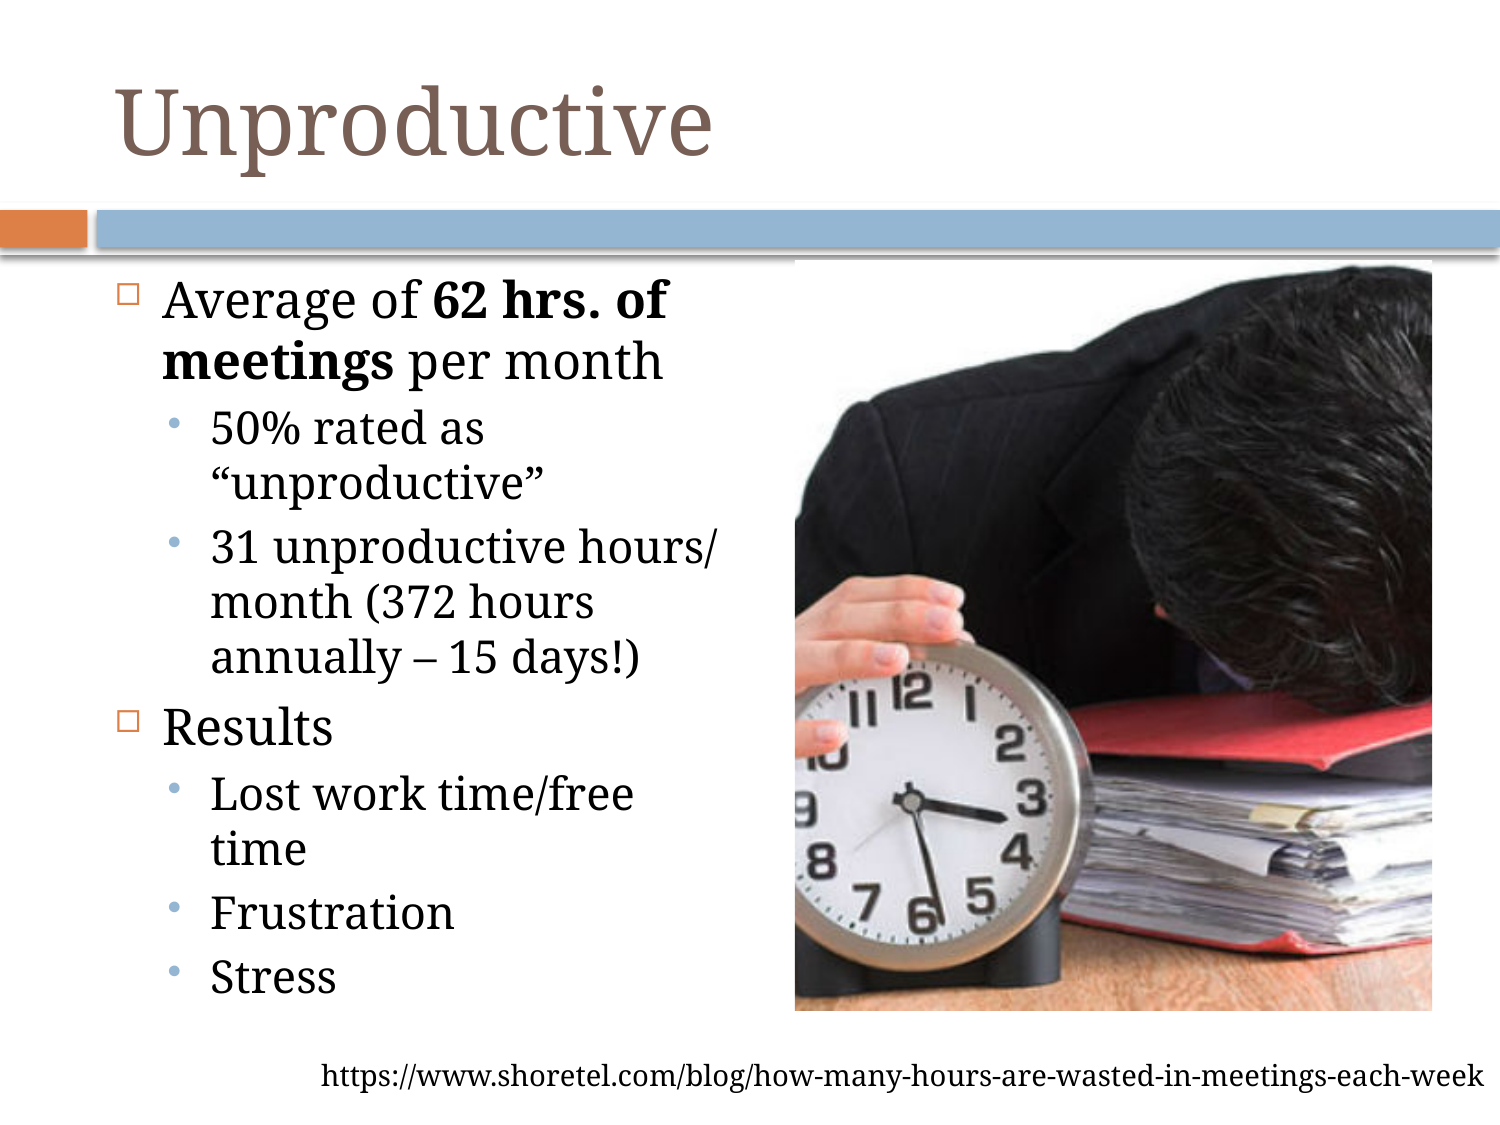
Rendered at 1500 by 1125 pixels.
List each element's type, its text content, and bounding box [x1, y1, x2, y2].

title Unproductive [99, 37, 1438, 200]
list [794, 260, 1433, 1011]
list Average of 62 hrs. of meetings per month 50% rated as “unproductive” 31 unproductive hours/ month (372 hours annually – 15 days!) Results Lost work time/free time Frustration Stress [99, 260, 738, 1050]
text_box https://www.shoretel.com/blog/how-many-hours-are-wasted-in-meetings-each-week [0, 1050, 1500, 1101]
